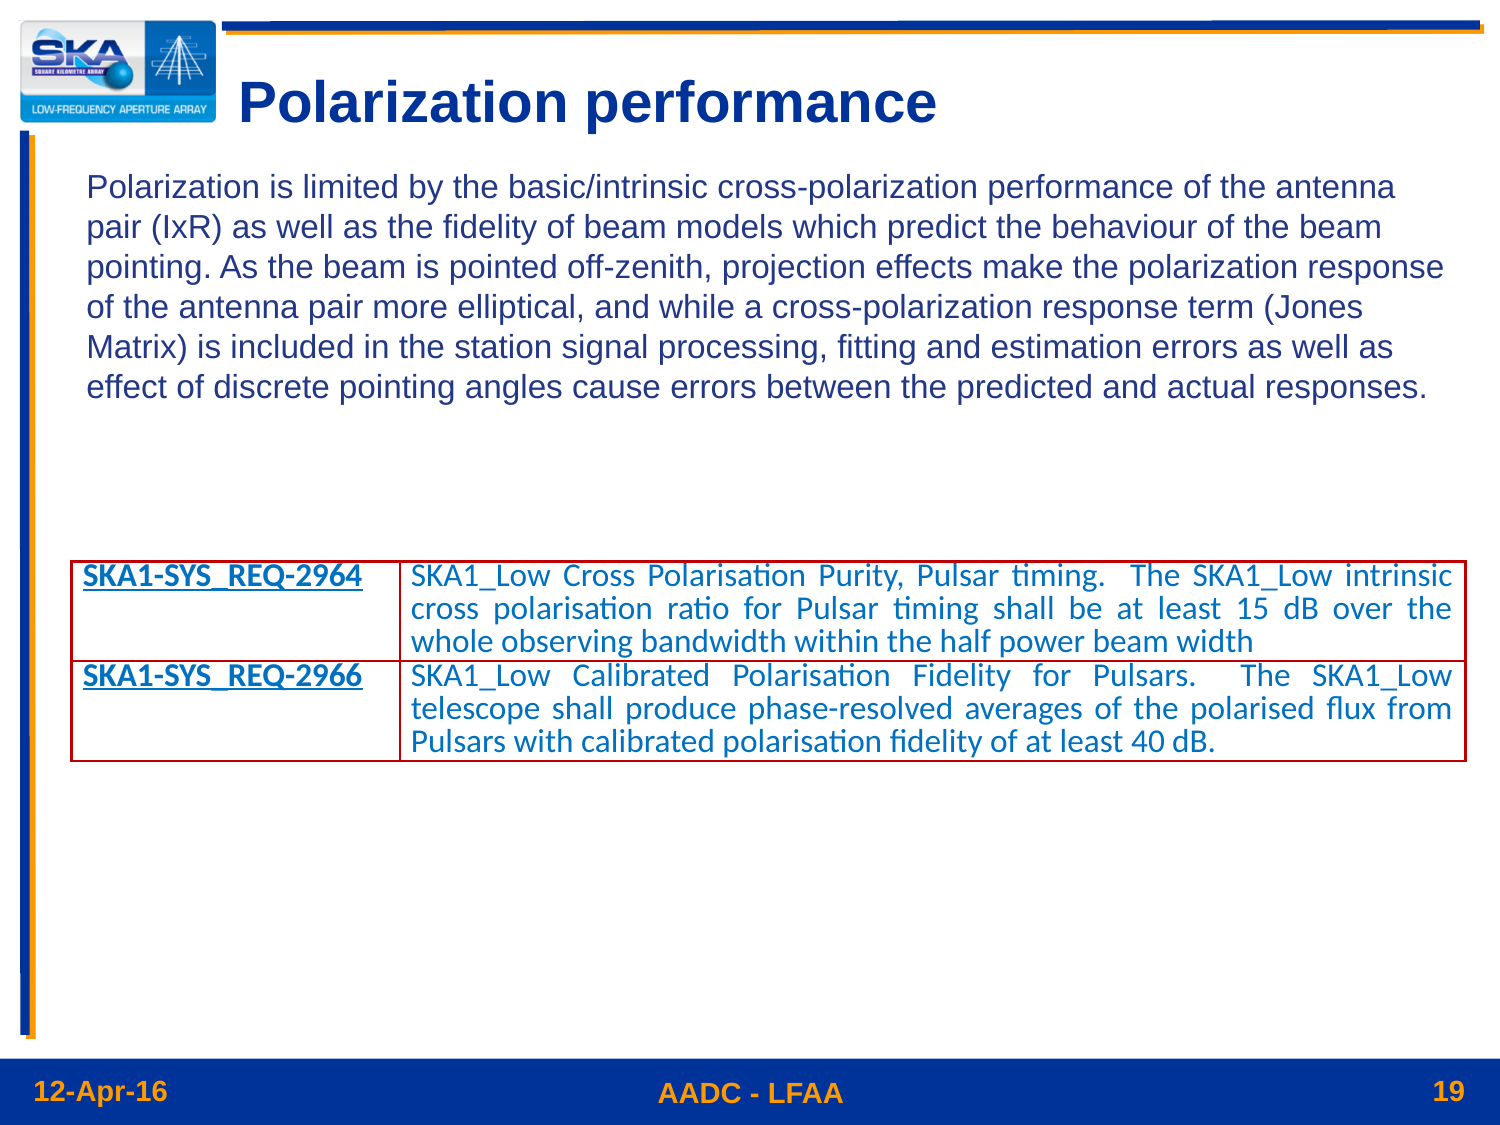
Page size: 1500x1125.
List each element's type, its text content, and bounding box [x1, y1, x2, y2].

table_header SKA1_Low Cross Polarisation Purity, Pulsar timing. The SKA1_Low intrinsic cross polarisation ratio for Pulsar timing shall be at least 15 dB over the whole observing bandwidth within the half power beam width [401, 563, 1464, 660]
picture [175, 106, 200, 113]
picture [131, 106, 144, 113]
table_cell SKA1_Low Calibrated Polarisation Fidelity for Pulsars. The SKA1_Low telescope shall produce phase-resolved averages of the polarised flux from Pulsars with calibrated polarisation fidelity of at least 40 dB. [401, 662, 1464, 760]
picture [18, 20, 216, 123]
picture [87, 106, 105, 113]
table_cell SKA1-SYS_REQ-2966 [73, 662, 399, 760]
picture [120, 106, 127, 113]
table_header SKA1-SYS_REQ-2964 [73, 563, 399, 660]
picture [156, 106, 169, 113]
picture [33, 106, 39, 113]
text_box Polarization is limited by the basic/intrinsic cross-polarization performance of the antenna pair (IxR) as well as the fidelity of beam models which predict the behaviour of the beam pointing. As the beam is pointed off-zenith, projection effects make the polarization response of the antenna pair more elliptical, and while a cross-polarization response term (Jones Matrix) is included in the station signal processing, fitting and estimation errors as well as effect of discrete pointing angles cause errors between the predicted and actual responses. [71, 157, 1463, 412]
title Polarization performance [223, 33, 1485, 166]
picture [43, 106, 54, 113]
picture [56, 106, 84, 113]
